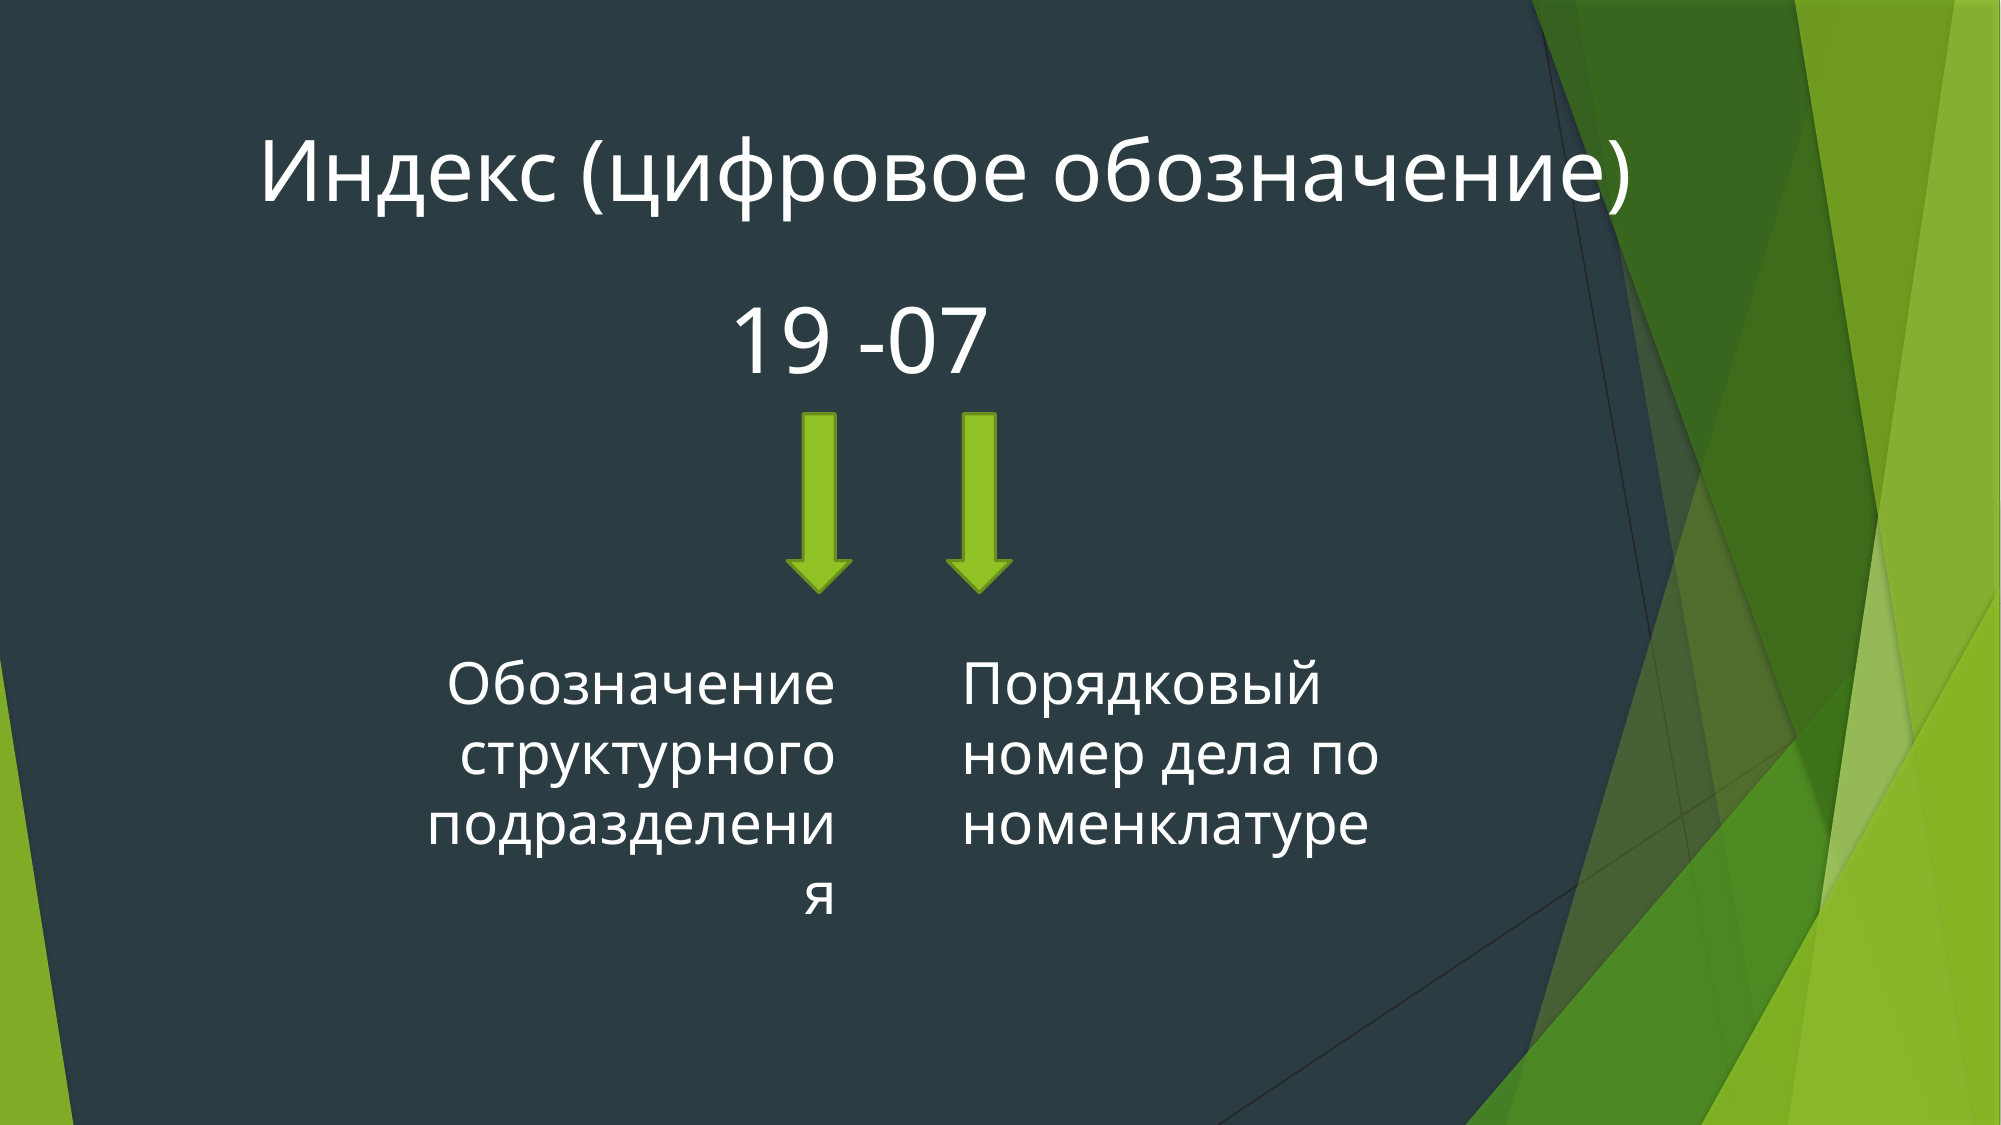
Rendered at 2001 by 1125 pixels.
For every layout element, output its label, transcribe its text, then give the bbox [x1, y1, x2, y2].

text_box [945, 412, 1013, 594]
text_box Обозначение структурного подразделения [394, 638, 852, 934]
text_box Порядковый номер дела по номенклатуре [947, 638, 1405, 864]
list 19 -07 [475, 274, 1163, 911]
title Индекс (цифровое обозначение) [242, 108, 1653, 254]
text_box [785, 412, 853, 594]
